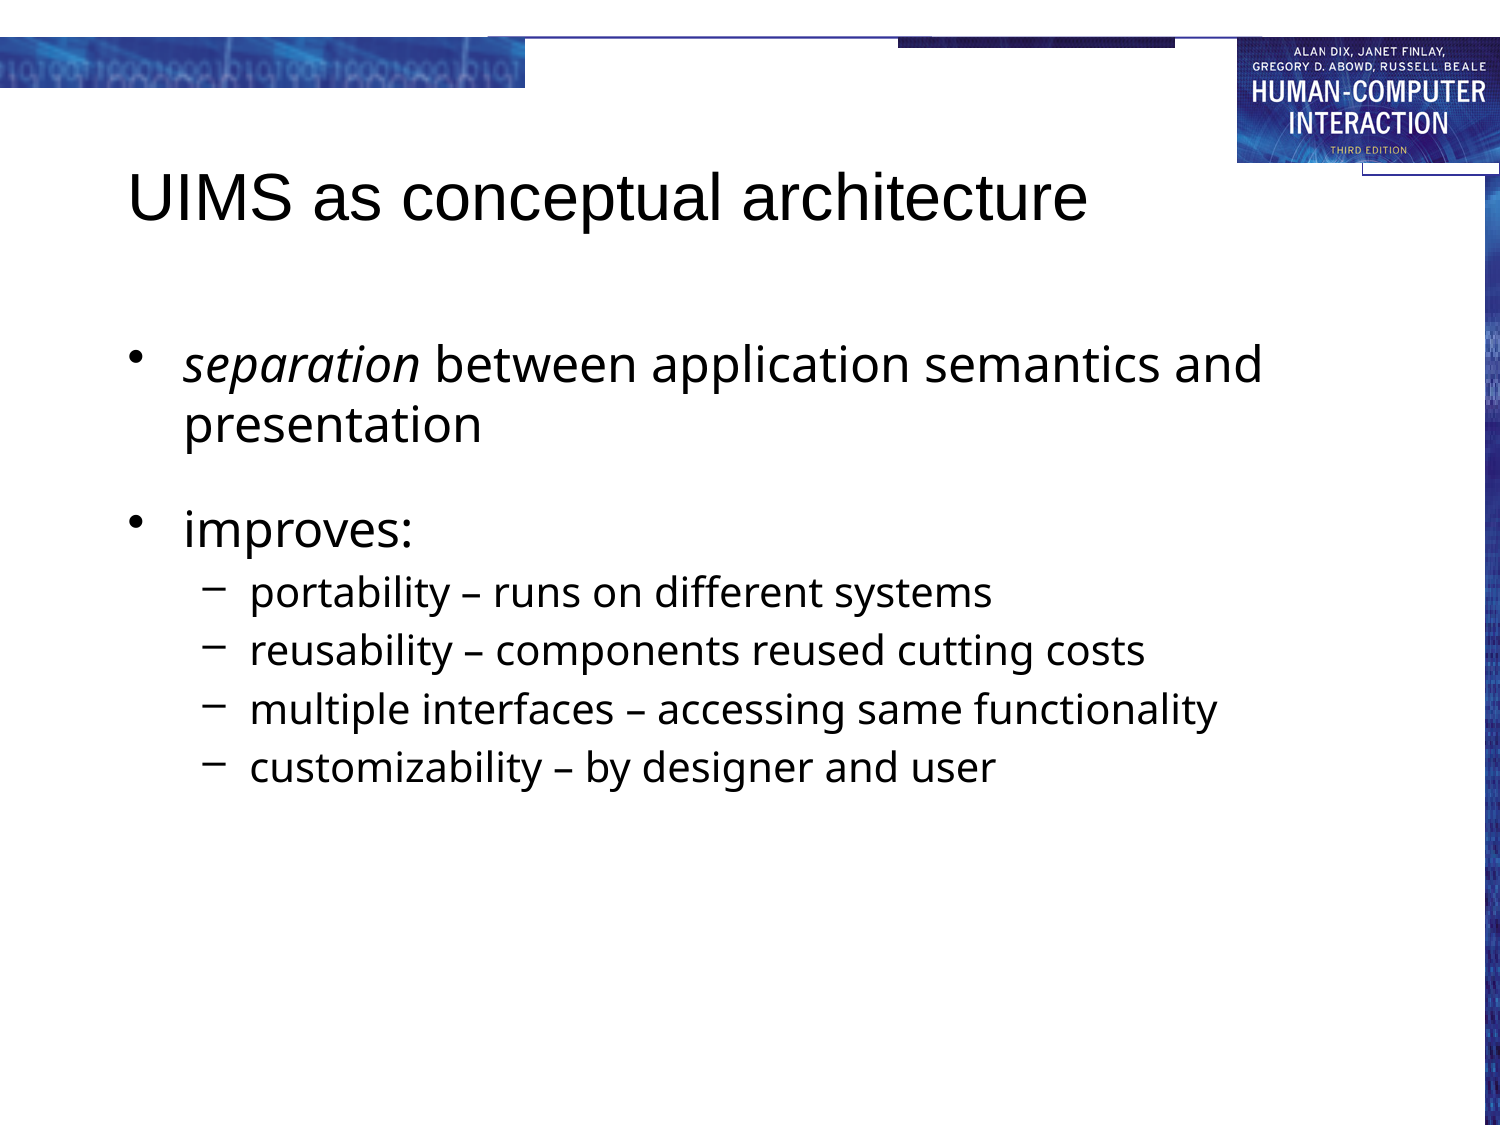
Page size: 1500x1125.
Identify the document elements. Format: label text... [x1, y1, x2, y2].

picture [1485, 176, 1500, 1125]
list separation between application semantics and presentation improves: portability – runs on different systems reusability – components reused cutting costs multiple interfaces – accessing same functionality customizability – by designer and user [112, 324, 1388, 1000]
picture [898, 37, 1175, 48]
title UIMS as conceptual architecture [112, 99, 1238, 288]
picture [0, 37, 525, 88]
picture [1237, 37, 1500, 163]
